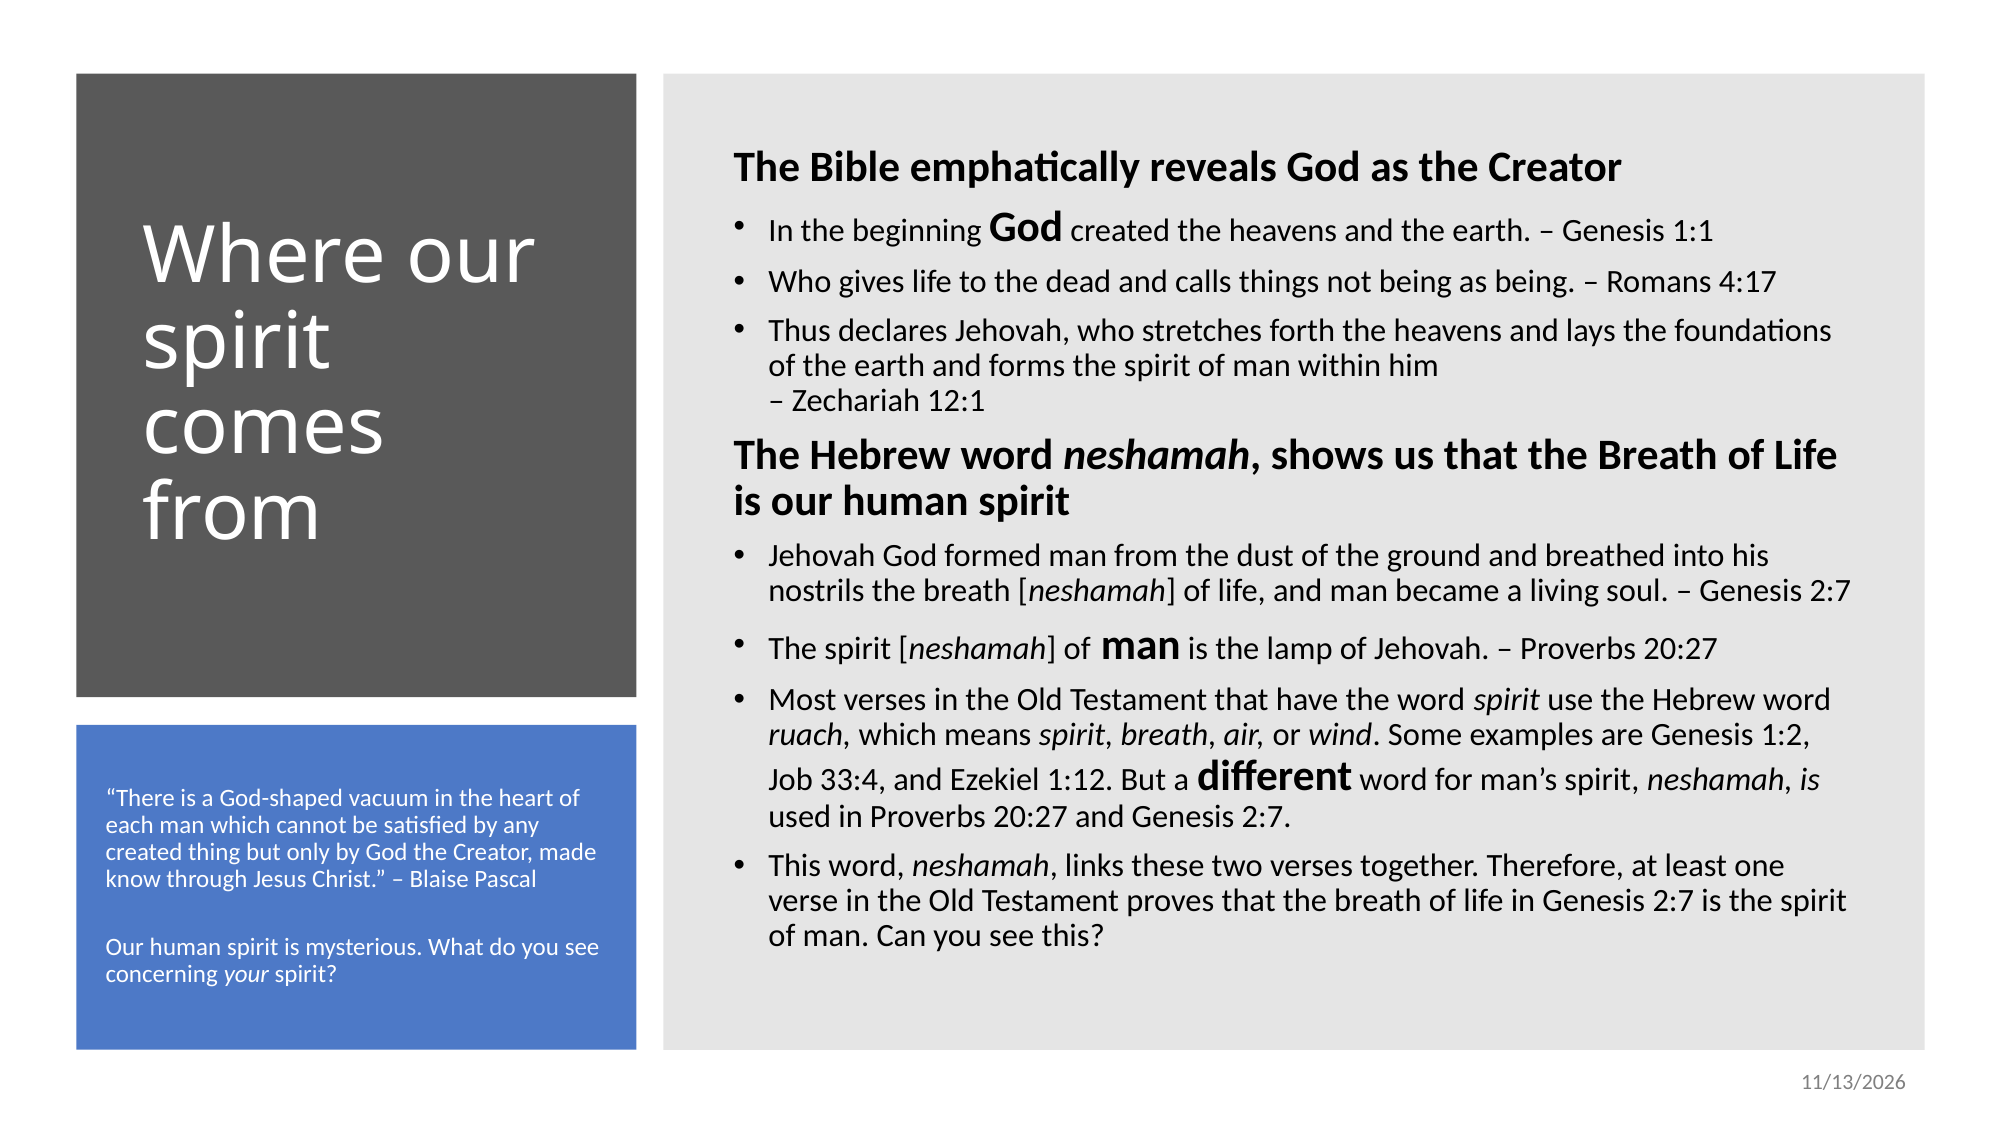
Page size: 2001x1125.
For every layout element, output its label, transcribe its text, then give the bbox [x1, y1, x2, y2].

title Where our spirit comes from [127, 120, 595, 652]
text_box [662, 72, 1926, 1051]
list The Bible emphatically reveals God as the Creator In the beginning God created the heavens and the earth. – Genesis 1:1 Who gives life to the dead and calls things not being as being. – Romans 4:17 Thus declares Jehovah, who stretches forth the heavens and lays the foundations of the earth and forms the spirit of man within him – Zechariah 12:1 The Hebrew word neshamah, shows us that the Breath of Life is our human spirit Jehovah God formed man from the dust of the ground and breathed into his nostrils the breath [neshamah] of life, and man became a living soul. – Genesis 2:7 The spirit [neshamah] of man is the lamp of Jehovah. – Proverbs 20:27 Most verses in the Old Testament that have the word spirit use the Hebrew word ruach, which means spirit, breath, air, or wind. Some examples are Genesis 1:2, Job 33:4, and Ezekiel 1:12. But a different word for man’s spirit, neshamah, is used in Proverbs 20:27 and Genesis 2:7. This word, neshamah, links these two verses together. Therefore, at least one verse in the Old Testament proves that the breath of life in Genesis 2:7 is the spirit of man. Can you see this? [718, 112, 1873, 1011]
text_box [75, 724, 637, 1051]
footer “There is a God-shaped vacuum in the heart of each man which cannot be satisfied by any created thing but only by God the Creator, made know through Jesus Christ.” – Blaise Pascal Our human spirit is mysterious. What do you see concerning your spirit? [90, 736, 626, 1037]
text_box [75, 72, 637, 698]
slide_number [1471, 1051, 1921, 1111]
